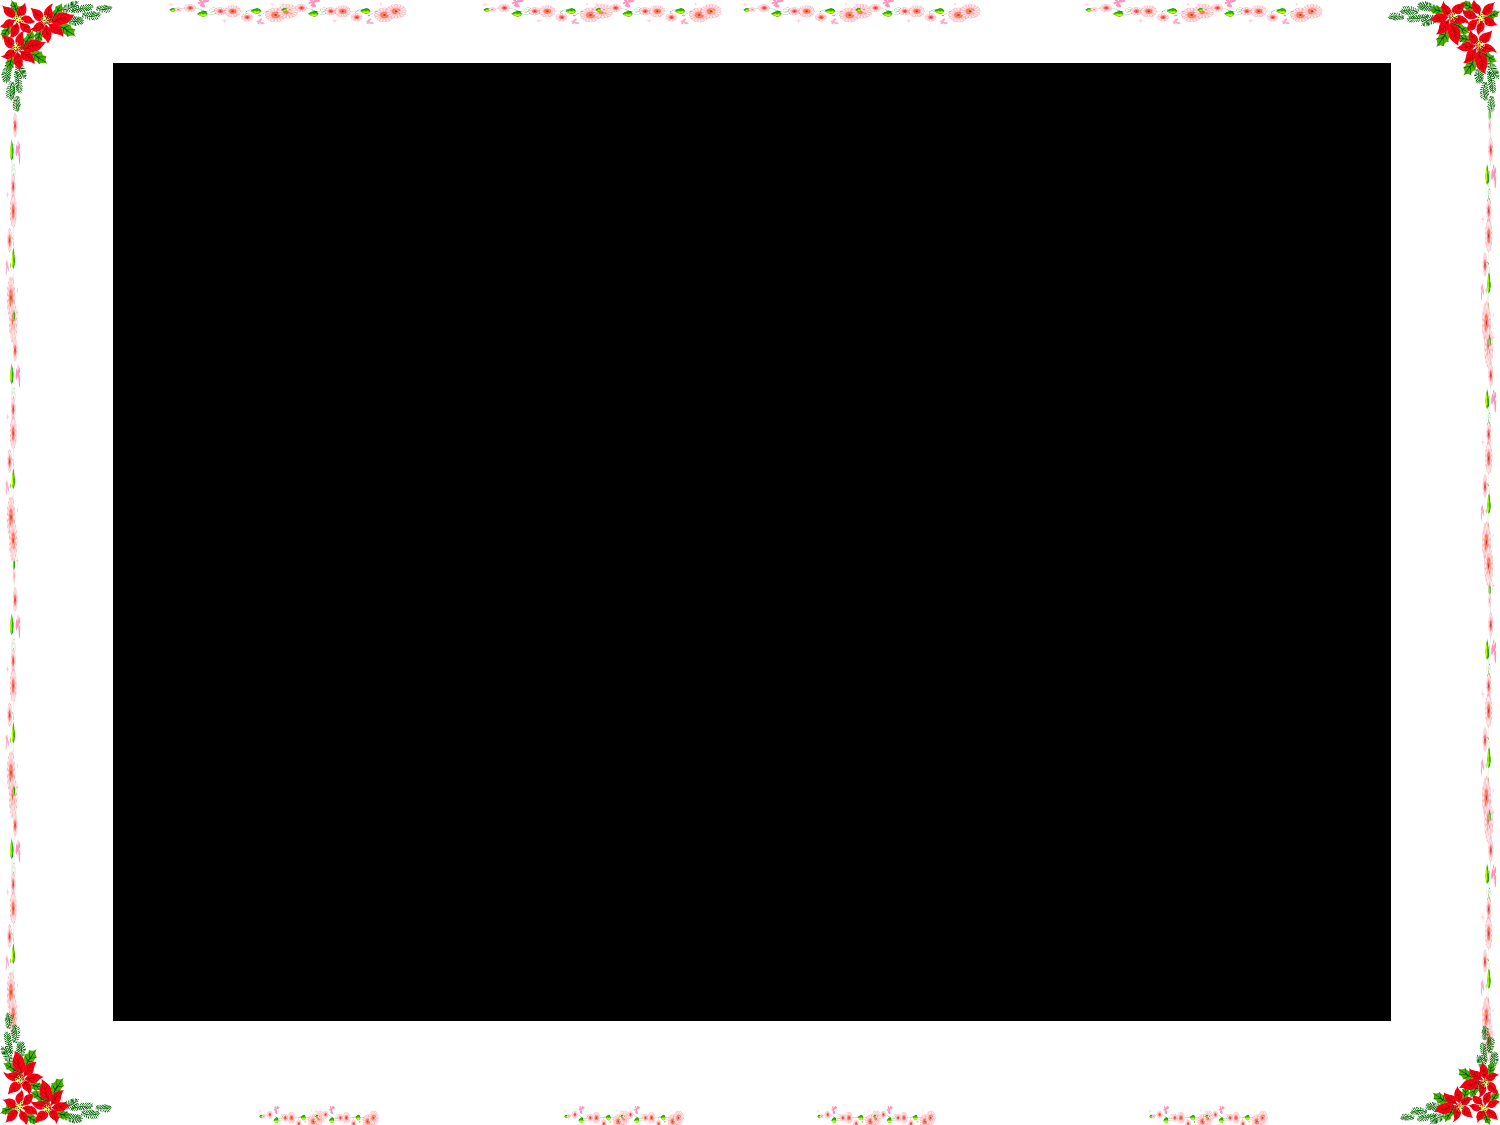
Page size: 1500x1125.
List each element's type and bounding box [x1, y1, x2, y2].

text_box [0, 0, 1500, 1125]
text_box [112, 62, 1392, 1023]
